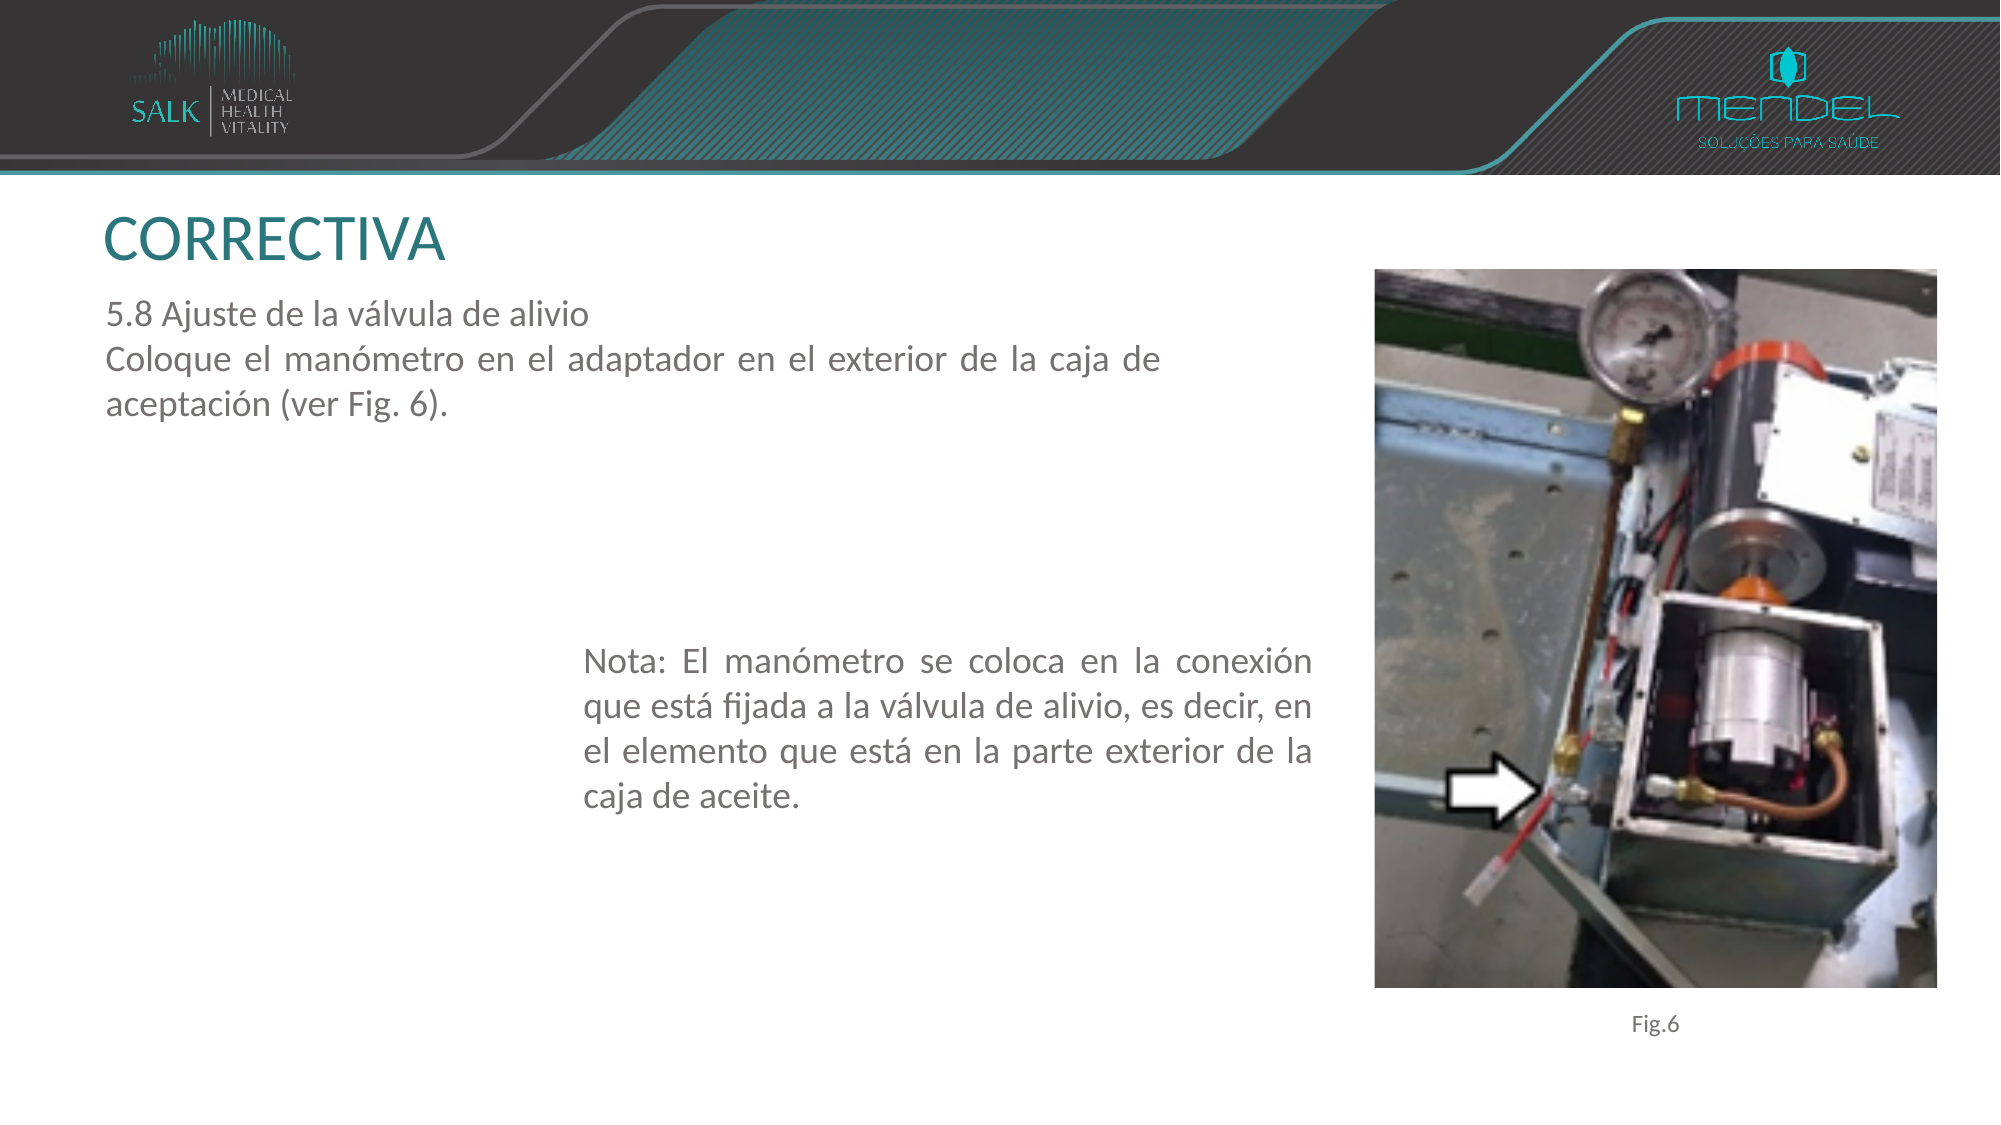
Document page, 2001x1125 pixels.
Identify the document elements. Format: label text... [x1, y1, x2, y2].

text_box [0, 0, 2000, 175]
text_box CORRECTIVA [88, 195, 1417, 289]
text_box Nota: El manómetro se coloca en la conexión que está fijada a la válvula de alivio, es decir, en el elemento que está en la parte exterior de la caja de aceite. [568, 628, 1329, 824]
text_box 5.8 Ajuste de la válvula de alivio Coloque el manómetro en el adaptador en el exterior de la caja de aceptación (ver Fig. 6). [90, 281, 1178, 432]
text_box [1374, 269, 1938, 1046]
